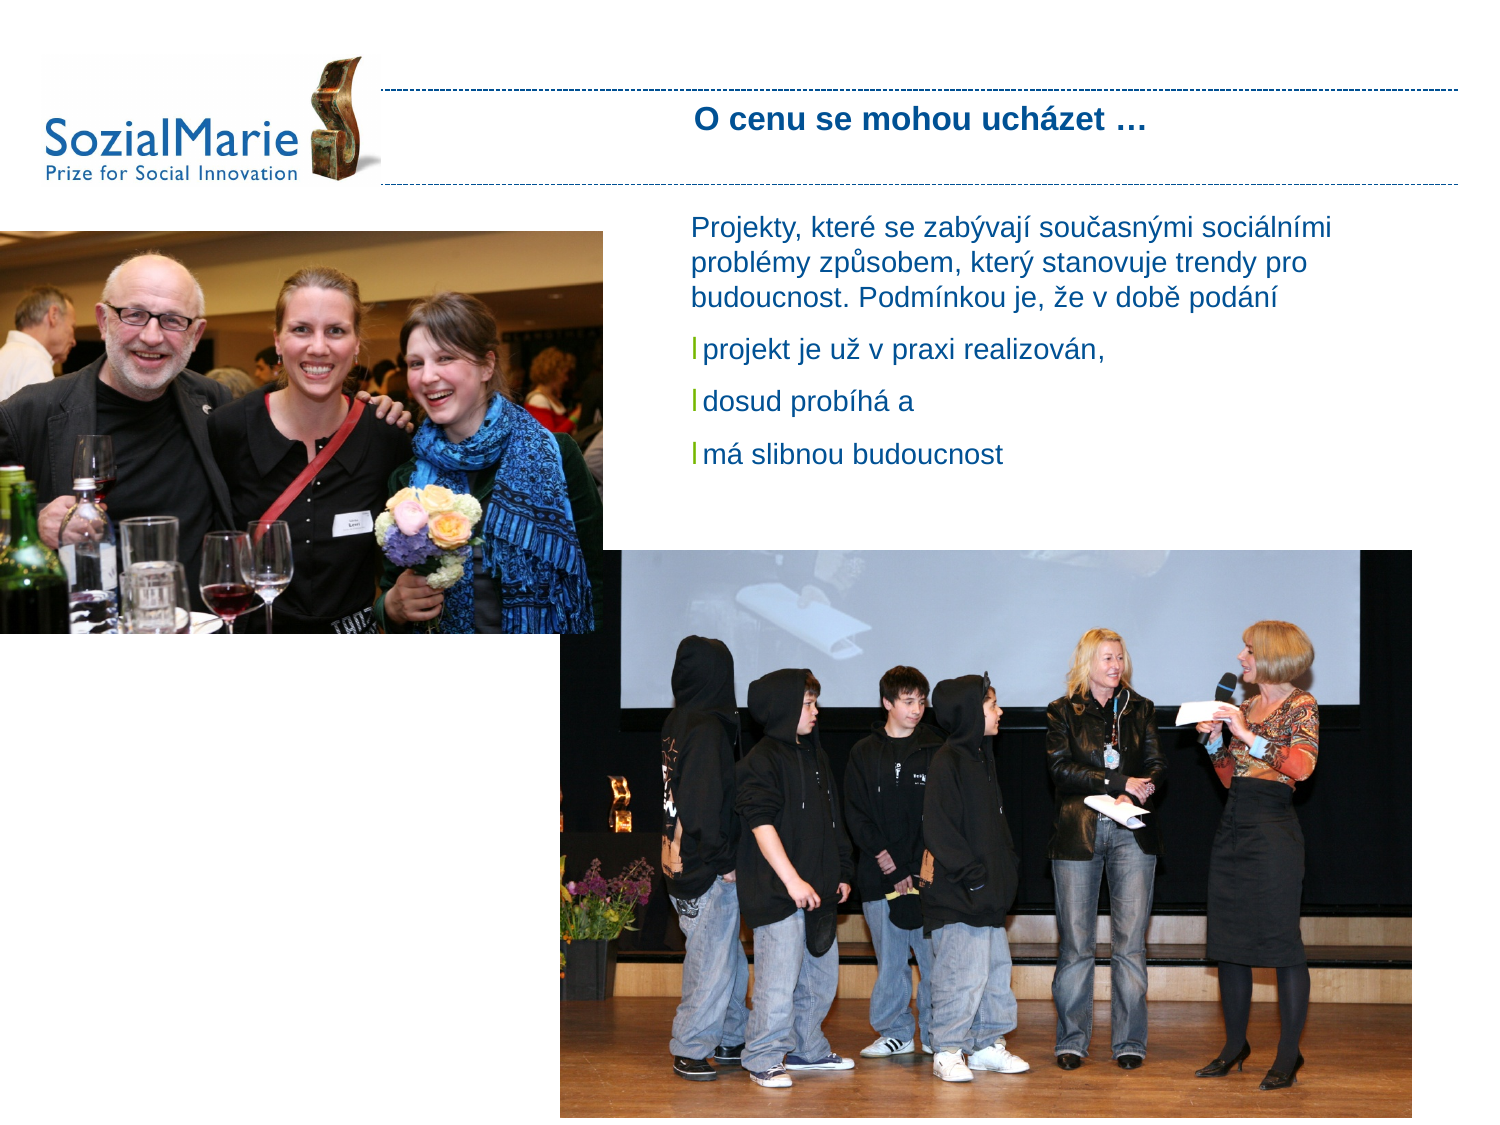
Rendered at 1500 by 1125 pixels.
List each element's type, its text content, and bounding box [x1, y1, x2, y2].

text_box O cenu se mohou ucházet … [679, 90, 1436, 145]
picture [0, 231, 1412, 1118]
text_box Projekty, které se zabývají současnými sociálními problémy způsobem, který stanovuje trendy pro budoucnost. Podmínkou je, že v době podání l projekt je už v praxi realizován, l dosud probíhá a l má slibnou budoucnost [690, 207, 1459, 657]
picture [40, 54, 381, 187]
